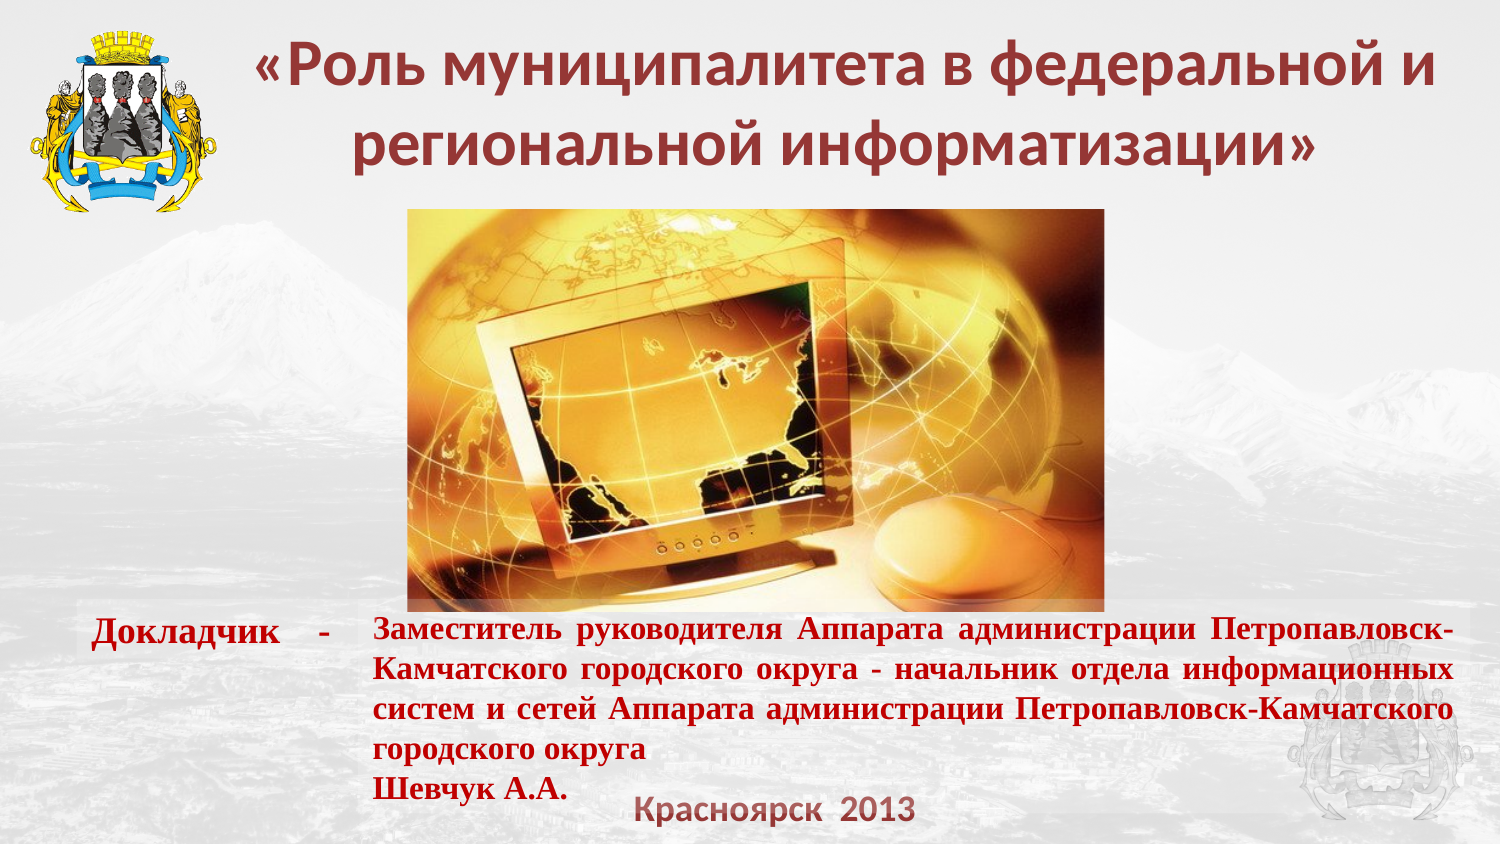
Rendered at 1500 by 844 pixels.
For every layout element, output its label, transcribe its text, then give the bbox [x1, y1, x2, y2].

text_box Докладчик - [76, 598, 377, 659]
picture [0, 0, 1500, 844]
text_box Красноярск 2013 [619, 814, 940, 836]
text_box «Роль муниципалитета в федеральной и региональной информатизации» [204, 11, 1471, 187]
text_box Заместитель руководителя Аппарата администрации Петропавловск-Камчатского городского округа - начальник отдела информационных систем и сетей Аппарата администрации Петропавловск-Камчатского городского округа Шевчук А.А. [357, 598, 1471, 814]
